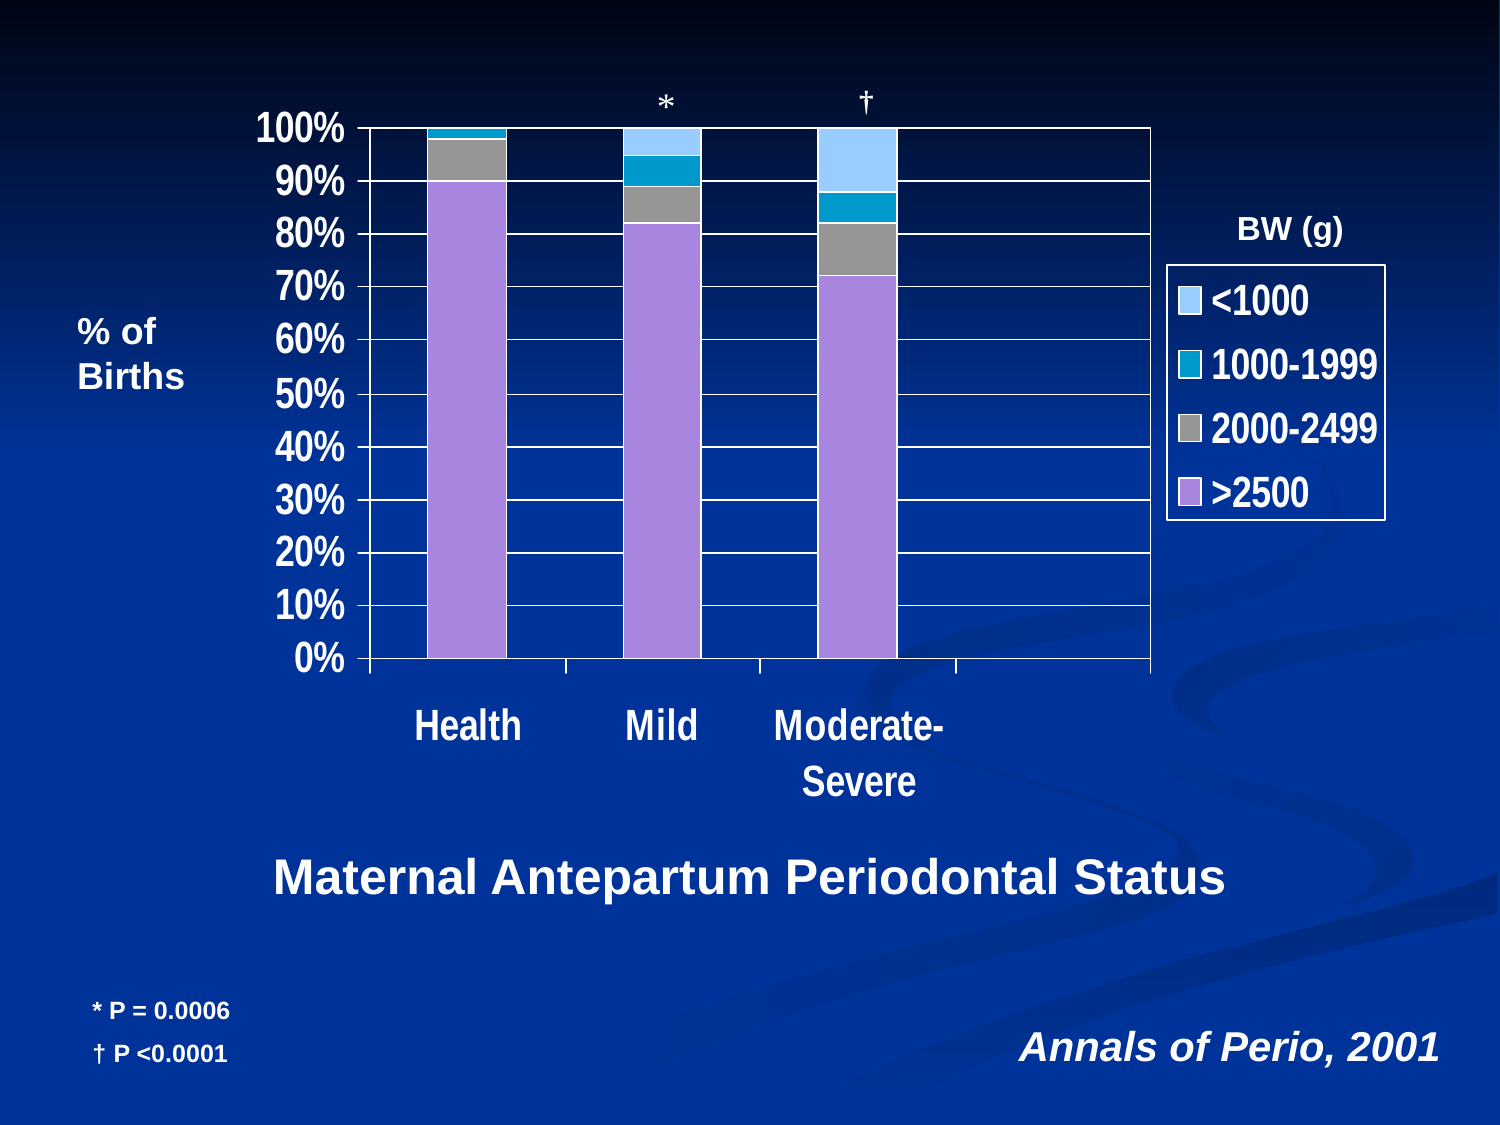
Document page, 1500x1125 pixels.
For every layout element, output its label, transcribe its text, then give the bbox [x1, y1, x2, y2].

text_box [188, 62, 1401, 851]
text_box * P = 0.0006 † P <0.0001 [77, 987, 288, 1075]
title Maternal Antepartum Periodontal Status [33, 837, 1467, 913]
text_box Annals of Perio, 2001 [699, 1012, 1456, 1078]
text_box % of Births [62, 299, 183, 405]
